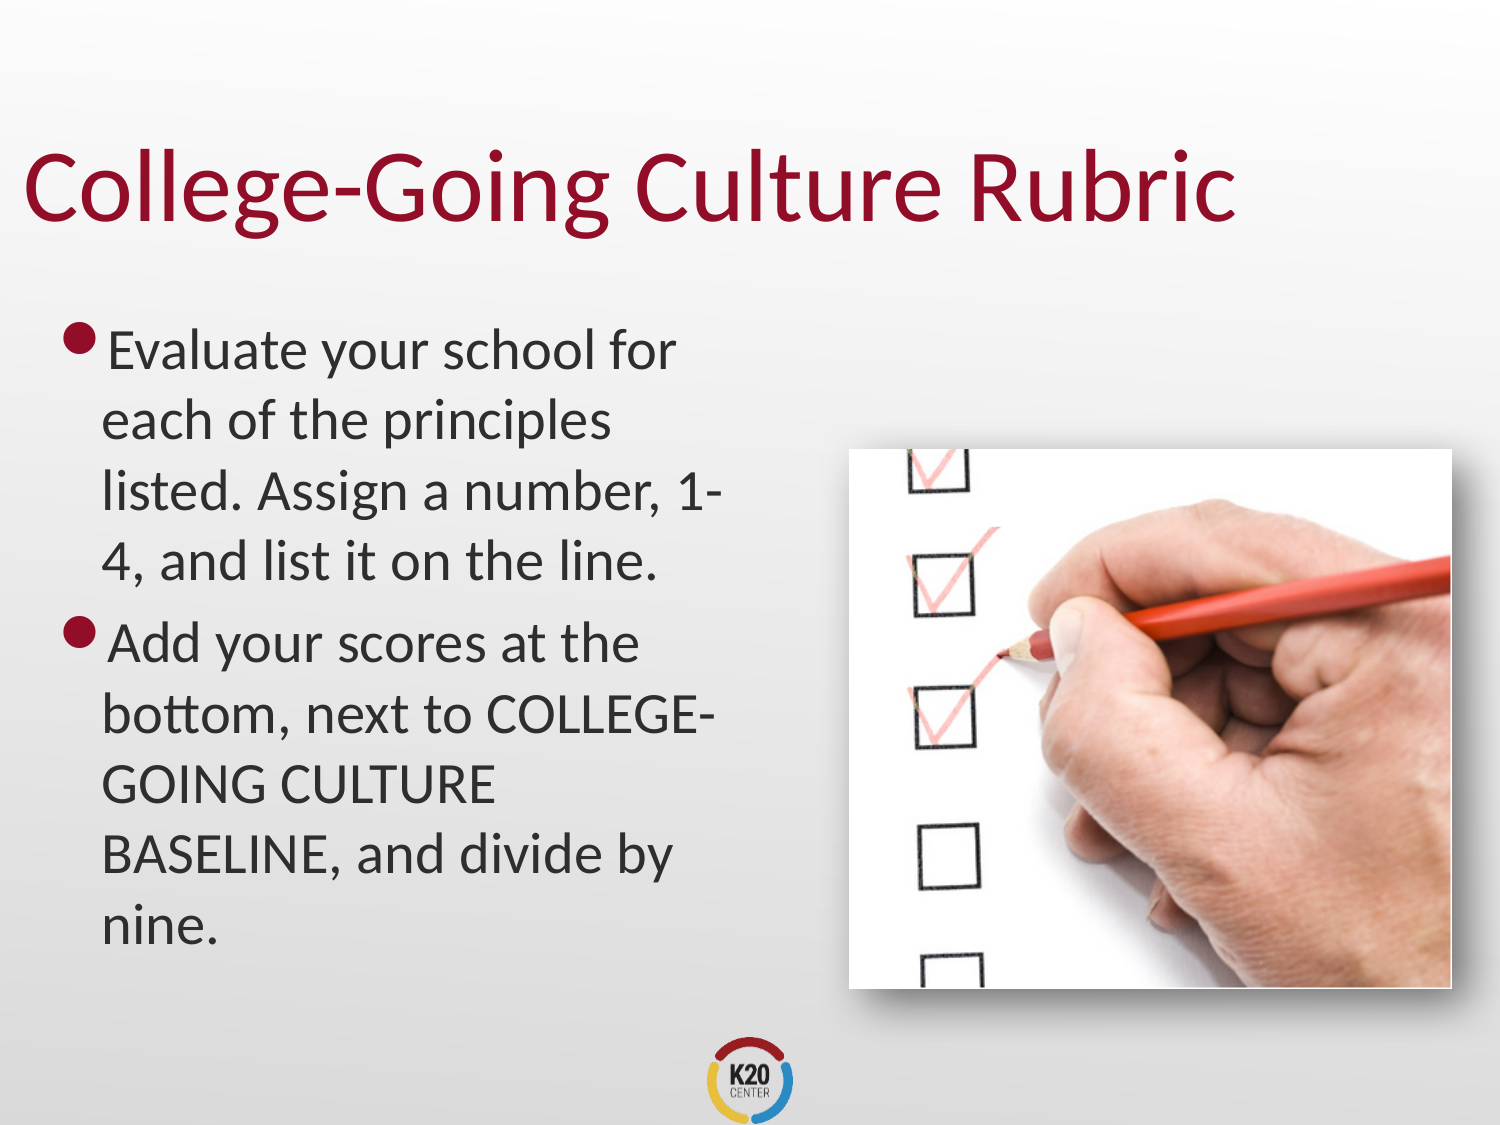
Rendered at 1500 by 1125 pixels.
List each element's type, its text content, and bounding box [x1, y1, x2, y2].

title College-Going Culture Rubric [23, 62, 1363, 243]
list Evaluate your school for each of the principles listed. Assign a number, 1-4, and list it on the line. Add your scores at the bottom, next to COLLEGE-GOING CULTURE BASELINE, and divide by nine. [37, 299, 750, 1020]
picture [707, 1037, 793, 1124]
picture [849, 449, 1452, 989]
